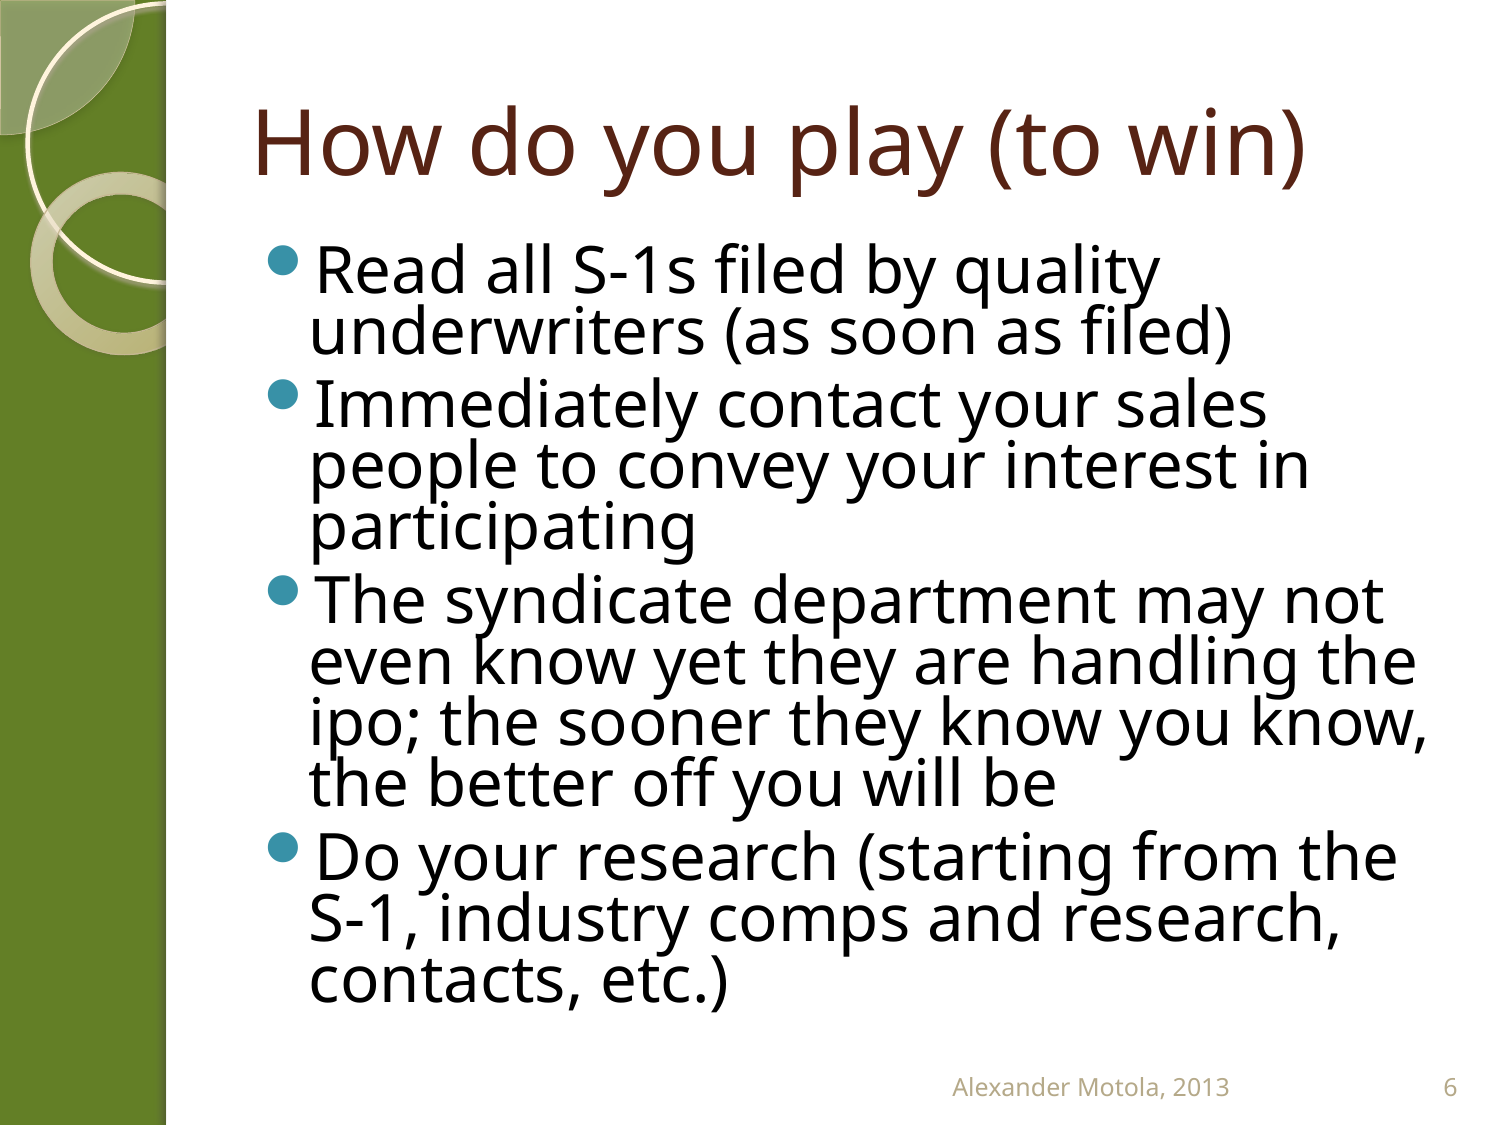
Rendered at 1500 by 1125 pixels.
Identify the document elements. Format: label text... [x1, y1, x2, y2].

footer Alexander Motola, 2013 [937, 1034, 1413, 1113]
slide_number 6 [1413, 1034, 1488, 1113]
list Read all S-1s filed by quality underwriters (as soon as filed) Immediately contact your sales people to convey your interest in participating The syndicate department may not even know yet they are handling the ipo; the sooner they know you know, the better off you will be Do your research (starting from the S-1, industry comps and research, contacts, etc.) [235, 237, 1466, 1025]
title How do you play (to win) [235, 45, 1466, 233]
